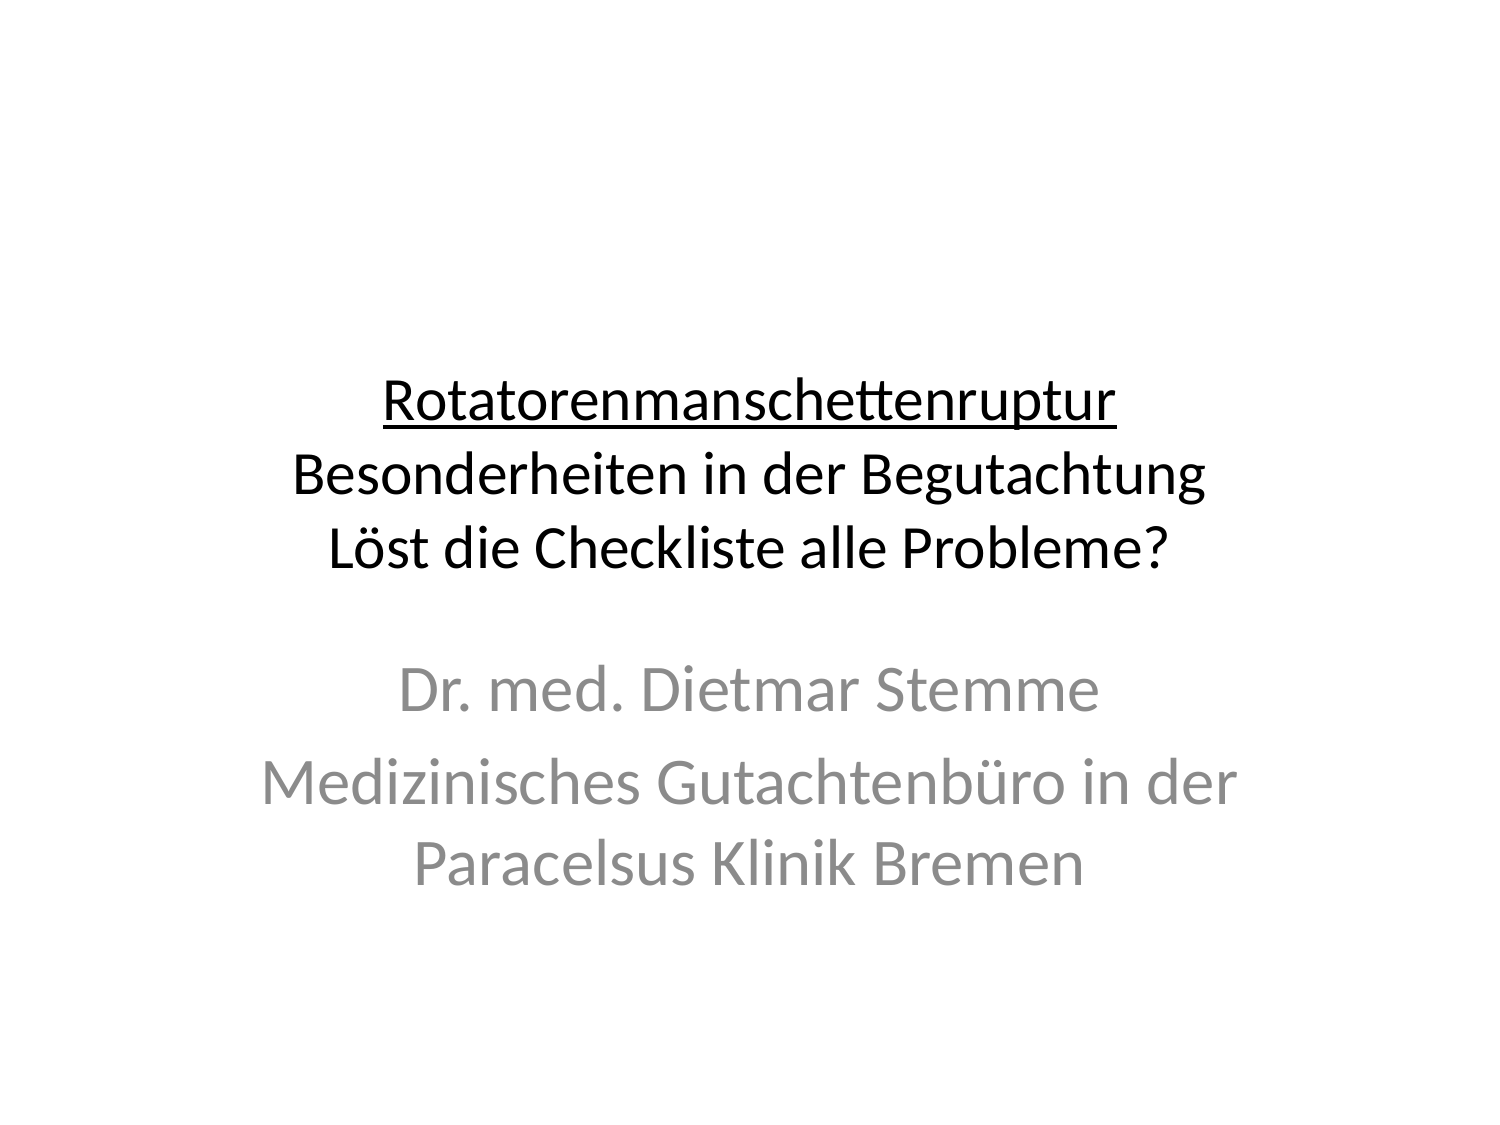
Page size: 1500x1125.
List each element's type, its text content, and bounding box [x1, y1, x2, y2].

title Rotatorenmanschettenruptur Besonderheiten in der Begutachtung Löst die Checkliste alle Probleme? [112, 349, 1388, 591]
subtitle Dr. med. Dietmar Stemme Medizinisches Gutachtenbüro in der Paracelsus Klinik Bremen [225, 637, 1275, 925]
